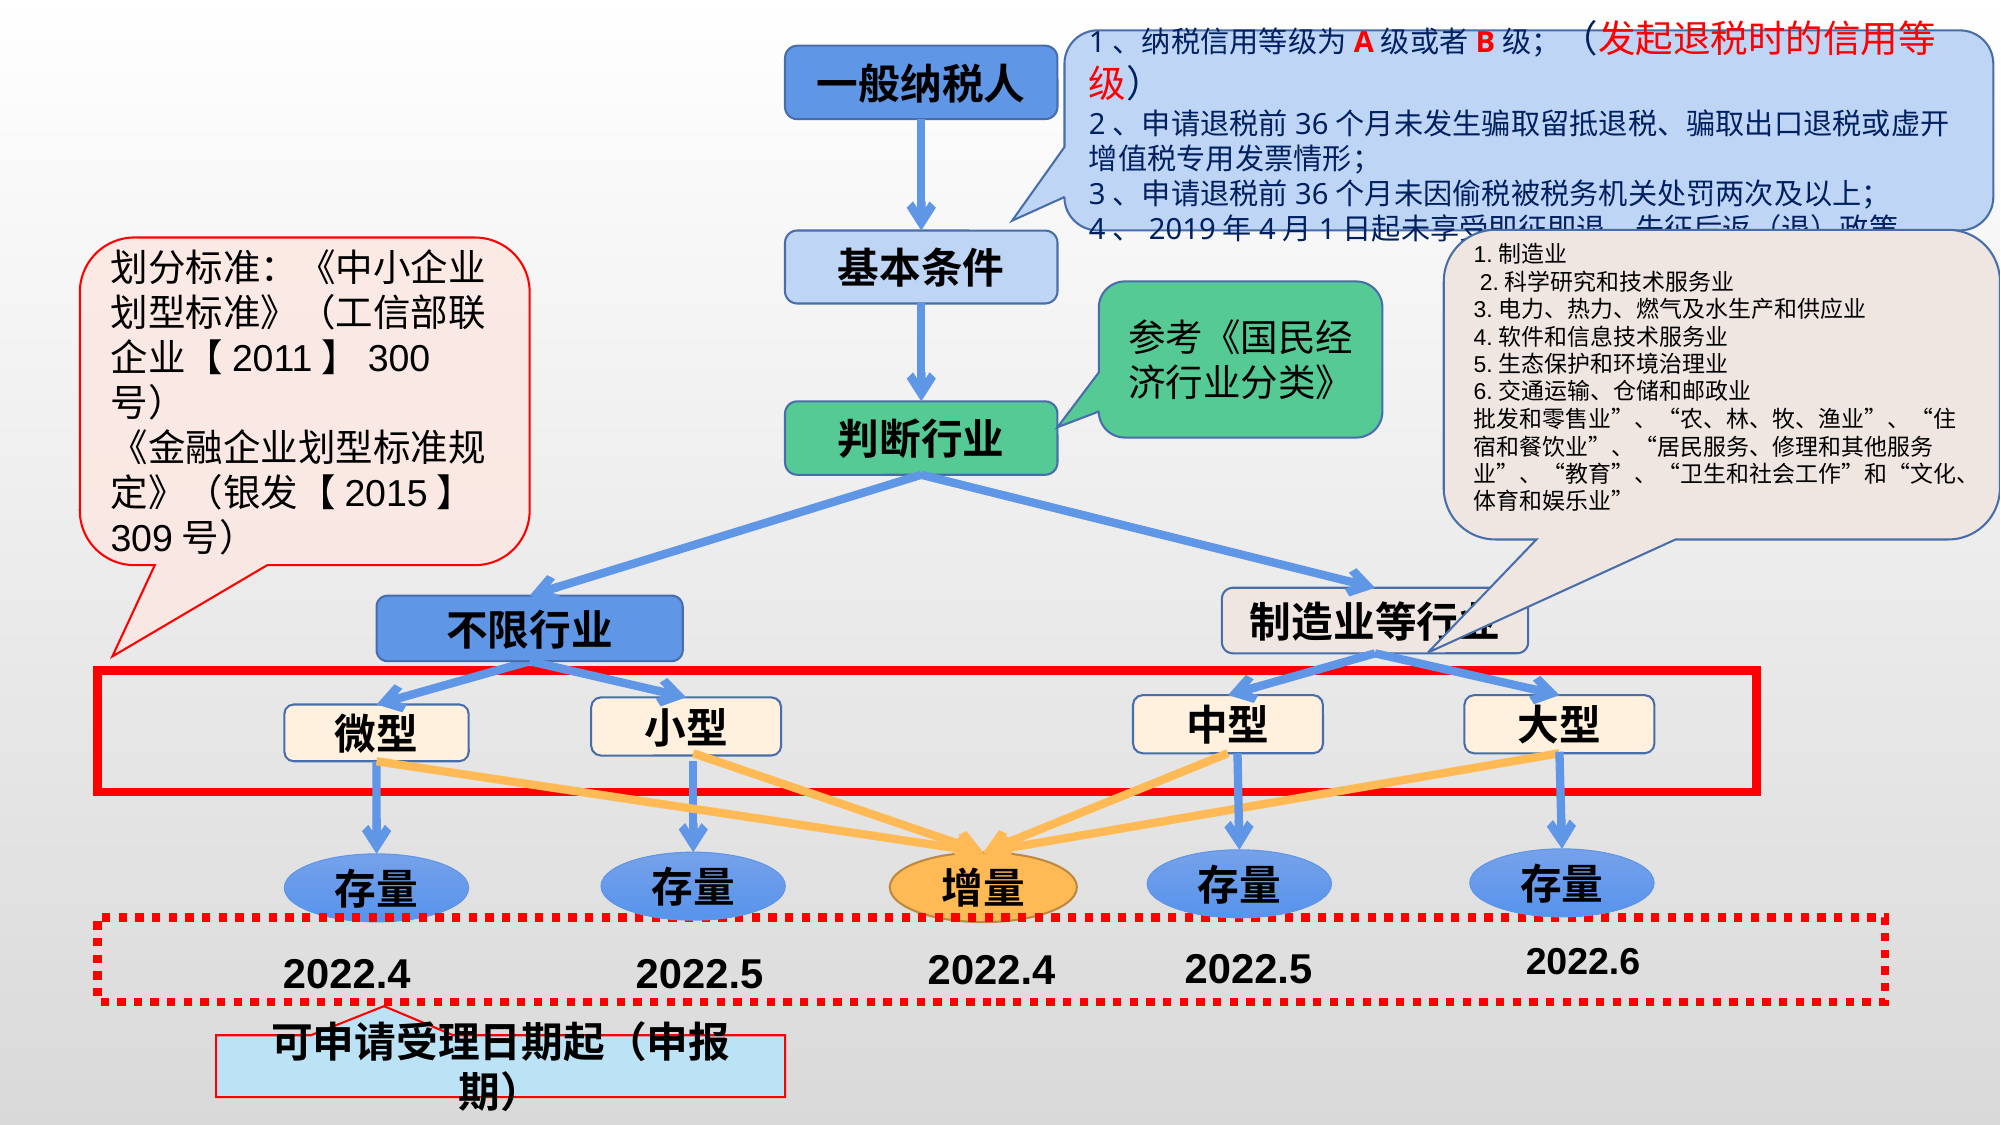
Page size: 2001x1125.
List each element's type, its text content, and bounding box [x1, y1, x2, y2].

text_box 划分标准：《中小企业划型标准》（工信部联企业【2011】300号） 《金融企业划型标准规定》（银发【2015】309号） [78, 236, 531, 660]
text_box 制造业等行业 [1432, 608, 1530, 653]
text_box 1.制造业 2.科学研究和技术服务业 3.电力、热力、燃气及水生产和供应业 4.软件和信息技术服务业 5.生态保护和环境治理业 6.交通运输、仓储和邮政业 批发和零售业”、“农、林、牧、渔业”、“住宿和餐饮业”、“居民服务、修理和其他服务业”、“教育”、“卫生和社会工作”和“文化、体育和娱乐业” [1427, 228, 2000, 653]
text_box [693, 753, 984, 761]
text_box [1320, 696, 1467, 753]
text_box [984, 753, 1228, 853]
text_box 判断行业 [783, 400, 1059, 474]
text_box 可申请受理日期起（申报期） [215, 1005, 787, 1099]
text_box 存量 [1469, 848, 1655, 918]
text_box 制造业等行业 [1220, 586, 1489, 653]
text_box 存量 [600, 853, 786, 921]
text_box 中型 [1131, 694, 1325, 753]
text_box [466, 698, 693, 761]
text_box 不限行业 [375, 594, 684, 661]
text_box 1、纳税信用等级为A级或者B级；（发起退税时的信用等级） 2、申请退税前36个月未发生骗取留抵退税、骗取出口退税或虚开增值税专用发票情形； 3、申请退税前36个月未因偷税被税务机关处罚两次及以上； 4、2019年4月1日起未享受即征即退、先征后返（退）政策。 [1009, 29, 1995, 232]
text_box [529, 474, 922, 596]
text_box 存量 [1146, 853, 1333, 919]
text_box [1228, 753, 1560, 853]
text_box [97, 670, 376, 793]
text_box [97, 917, 1886, 1003]
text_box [922, 474, 1376, 588]
text_box 2022.4 [208, 1002, 486, 1006]
text_box 基本条件 [783, 229, 1059, 305]
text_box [376, 661, 530, 705]
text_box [1376, 653, 1560, 696]
text_box 参考《国民经济行业分类》 [1054, 280, 1384, 439]
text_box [1227, 653, 1376, 696]
text_box [687, 670, 1227, 753]
text_box 小型 [590, 696, 783, 757]
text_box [376, 761, 984, 853]
text_box 增量 [888, 853, 1078, 917]
text_box 2022.5 [560, 1002, 838, 1006]
text_box 存量 [283, 853, 470, 917]
text_box 微型 [283, 703, 470, 763]
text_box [529, 661, 687, 698]
text_box 一般纳税人 [783, 44, 1059, 121]
text_box 大型 [1463, 694, 1656, 755]
text_box [1560, 670, 1758, 793]
